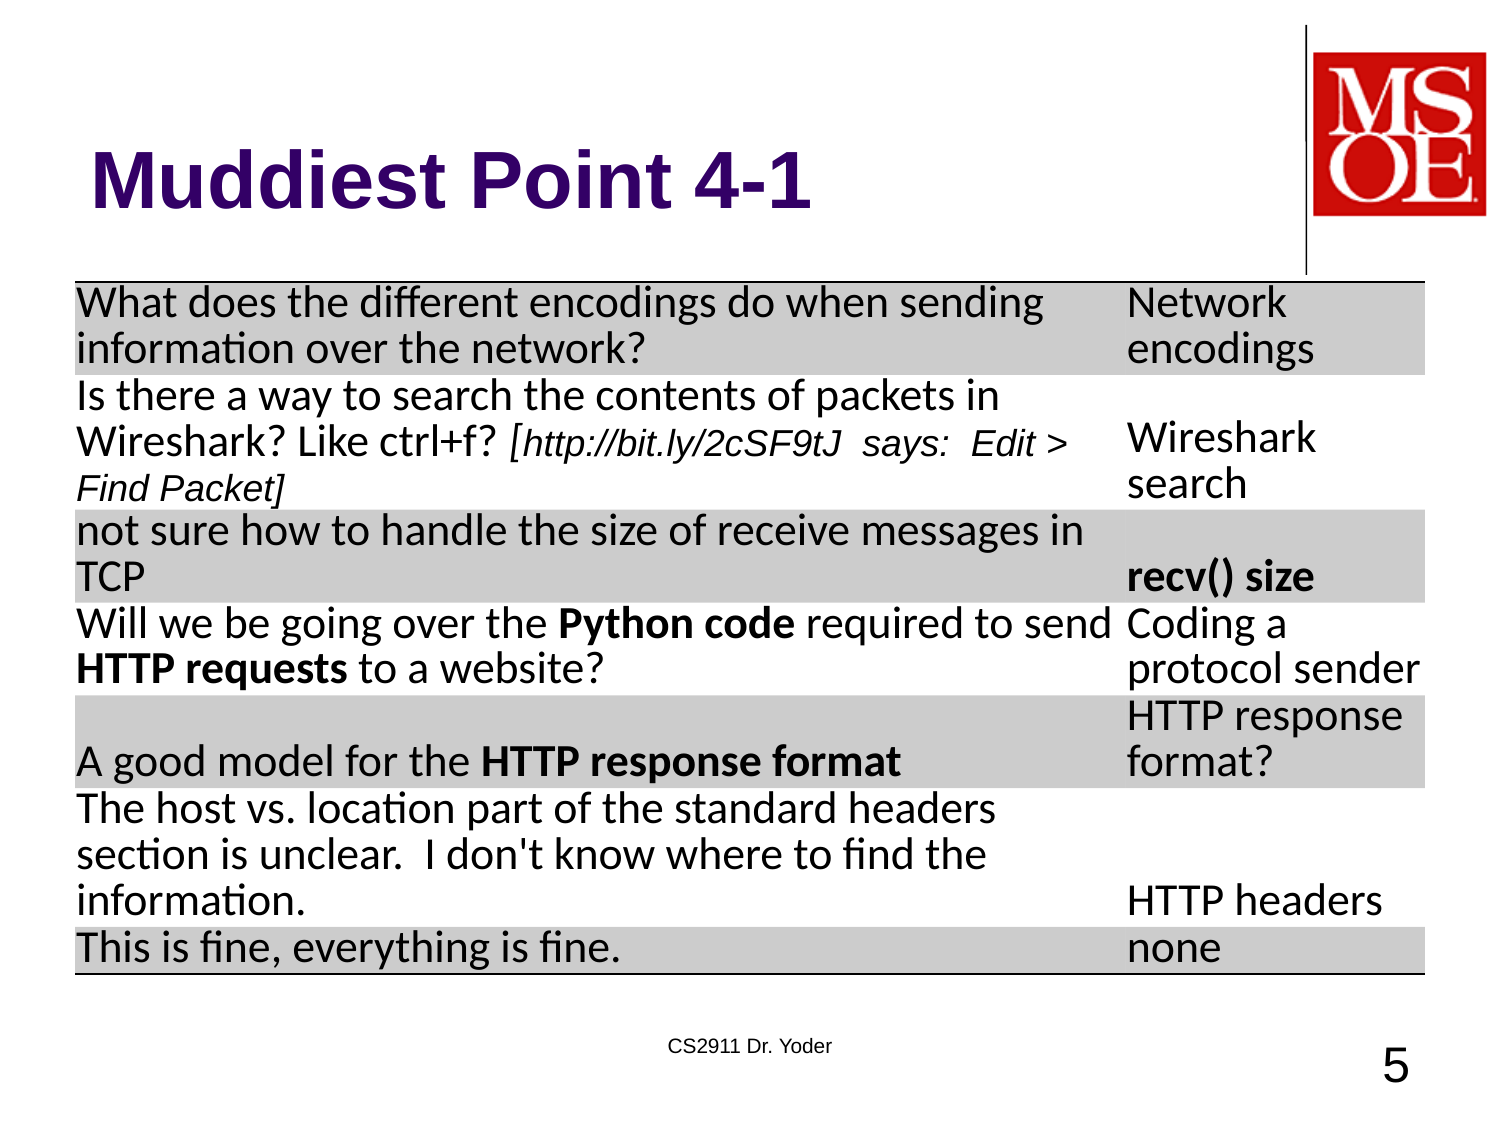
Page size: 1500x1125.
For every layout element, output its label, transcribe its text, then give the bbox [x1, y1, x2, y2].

title Muddiest Point 4-1 [74, 19, 1313, 233]
table_cell not sure how to handle the size of receive messages in TCP [75, 510, 1126, 603]
table_cell HTTP response format? [1126, 695, 1425, 788]
table_header What does the different encodings do when sending information over the network? [75, 283, 1126, 375]
picture [1313, 37, 1488, 232]
table_cell A good model for the HTTP response format [75, 695, 1126, 788]
table_cell none [1126, 927, 1425, 973]
table_cell This is fine, everything is fine. [75, 927, 1126, 973]
table_cell recv() size [1126, 510, 1425, 603]
table_cell Coding a protocol sender [1126, 603, 1425, 695]
table_cell HTTP headers [1126, 788, 1425, 927]
table_header Network encodings [1126, 283, 1425, 375]
table_cell Is there a way to search the contents of packets in Wireshark? Like ctrl+f? [http://bit.ly/2cSF9tJ says: Edit > Find Packet] [75, 375, 1126, 510]
table_cell Wireshark search [1126, 375, 1425, 510]
table_cell The host vs. location part of the standard headers section is unclear. I don't know where to find the information. [75, 788, 1126, 927]
slide_number 5 [1074, 1024, 1426, 1101]
table_cell Will we be going over the Python code required to send HTTP requests to a website? [75, 603, 1126, 695]
footer CS2911 Dr. Yoder [512, 1024, 988, 1101]
